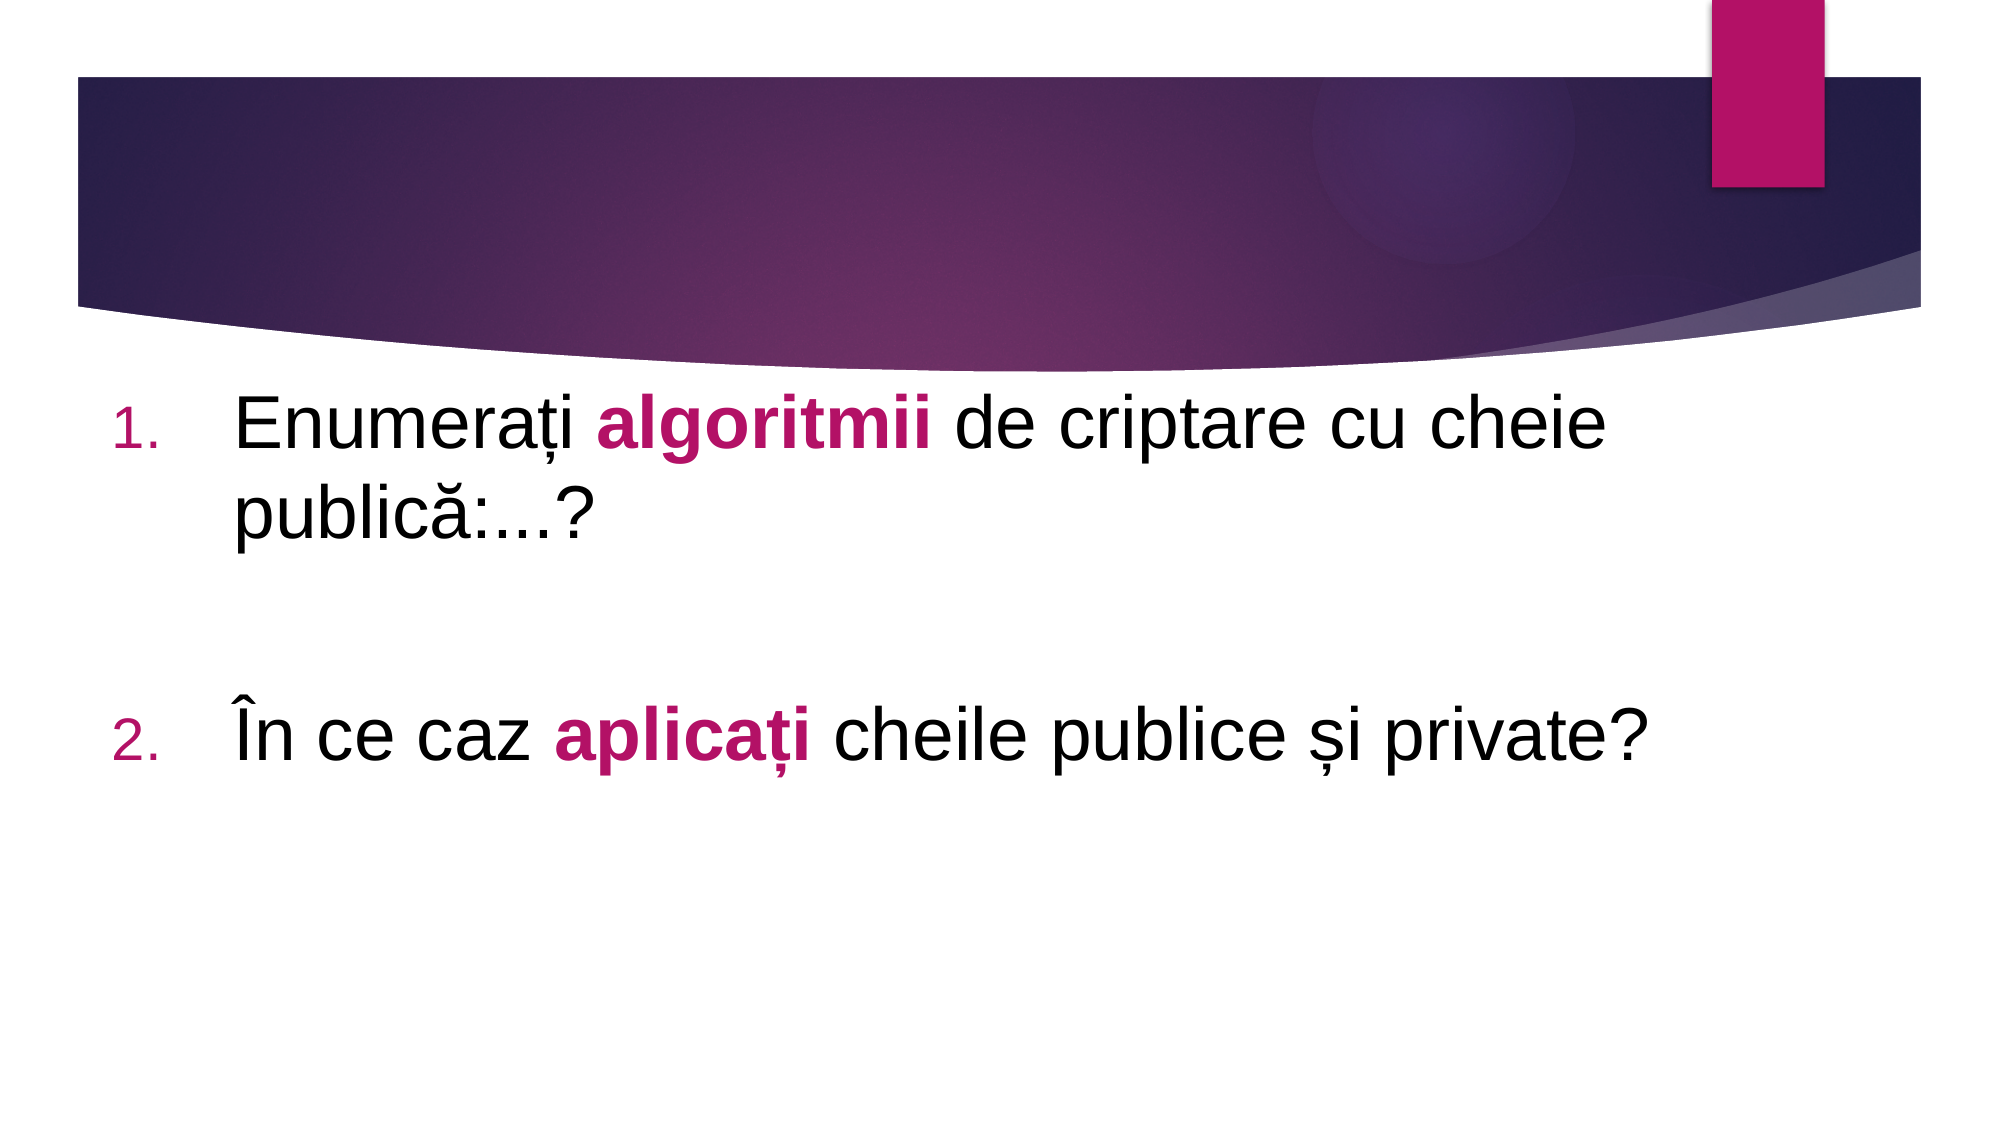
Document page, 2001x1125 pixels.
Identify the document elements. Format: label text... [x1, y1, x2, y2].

list Enumerați algoritmii de criptare cu cheie publică:...? În ce caz aplicați cheile publice și private? [96, 366, 1745, 988]
